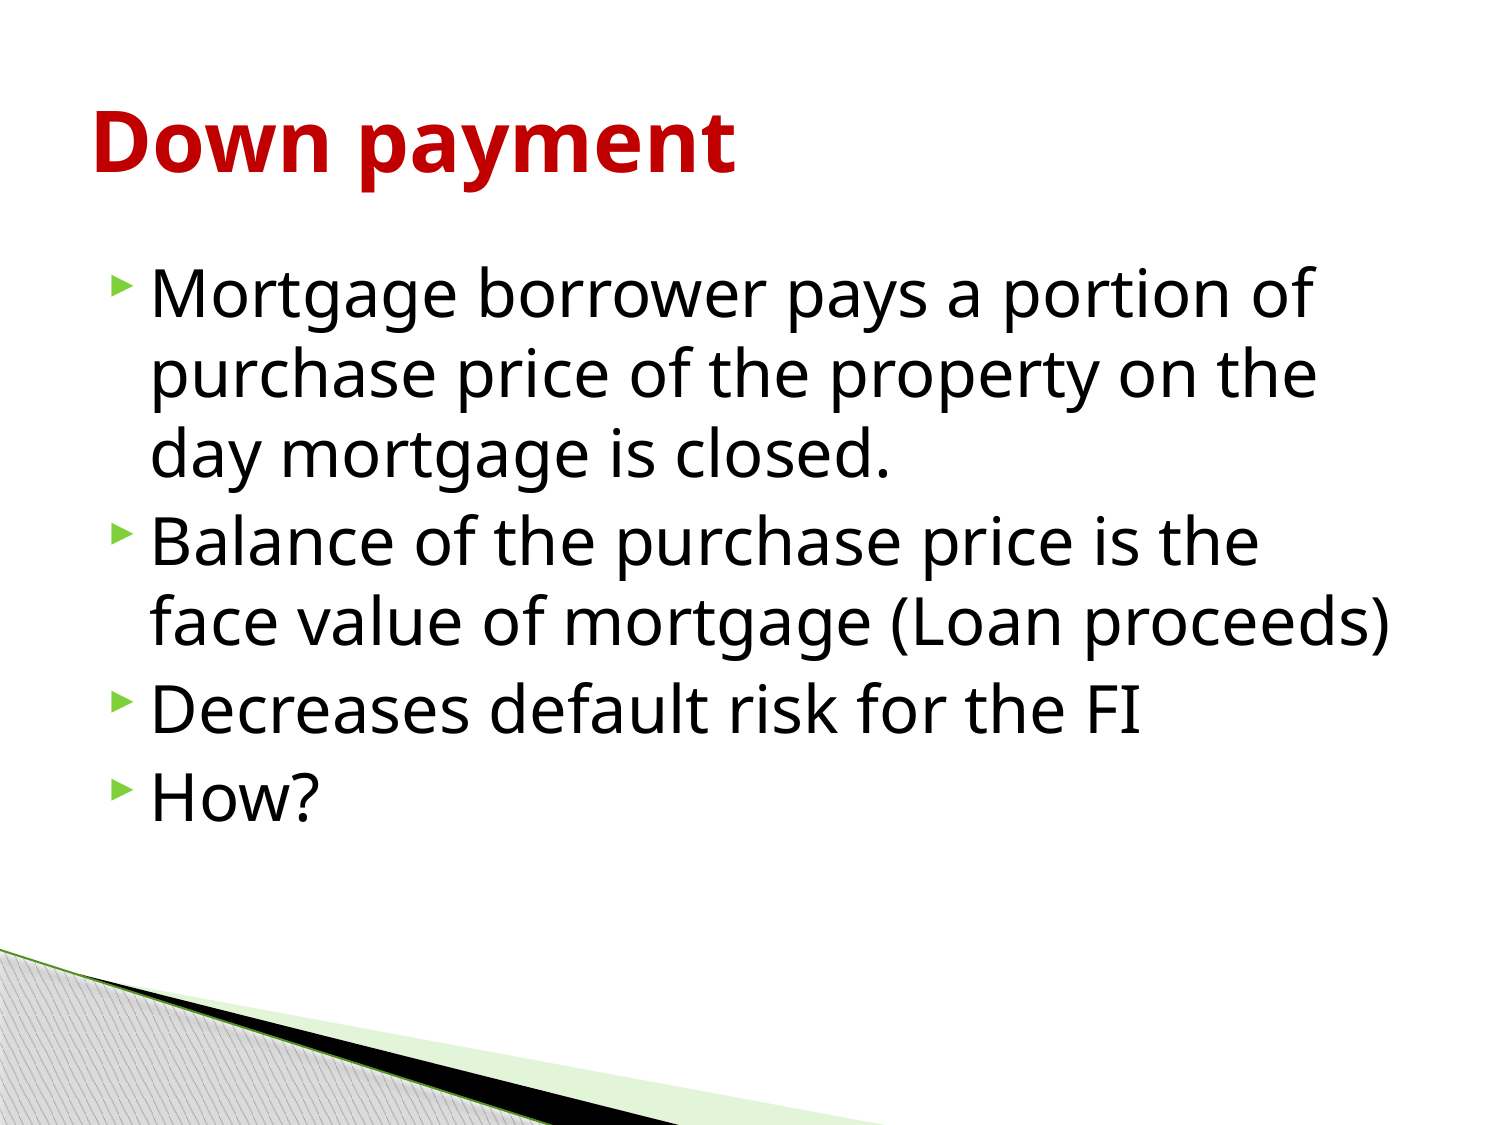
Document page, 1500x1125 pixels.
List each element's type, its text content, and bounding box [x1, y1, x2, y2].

list Mortgage borrower pays a portion of purchase price of the property on the day mortgage is closed. Balance of the purchase price is the face value of mortgage (Loan proceeds) Decreases default risk for the FI How? [75, 243, 1425, 986]
title Down payment [75, 45, 1425, 233]
